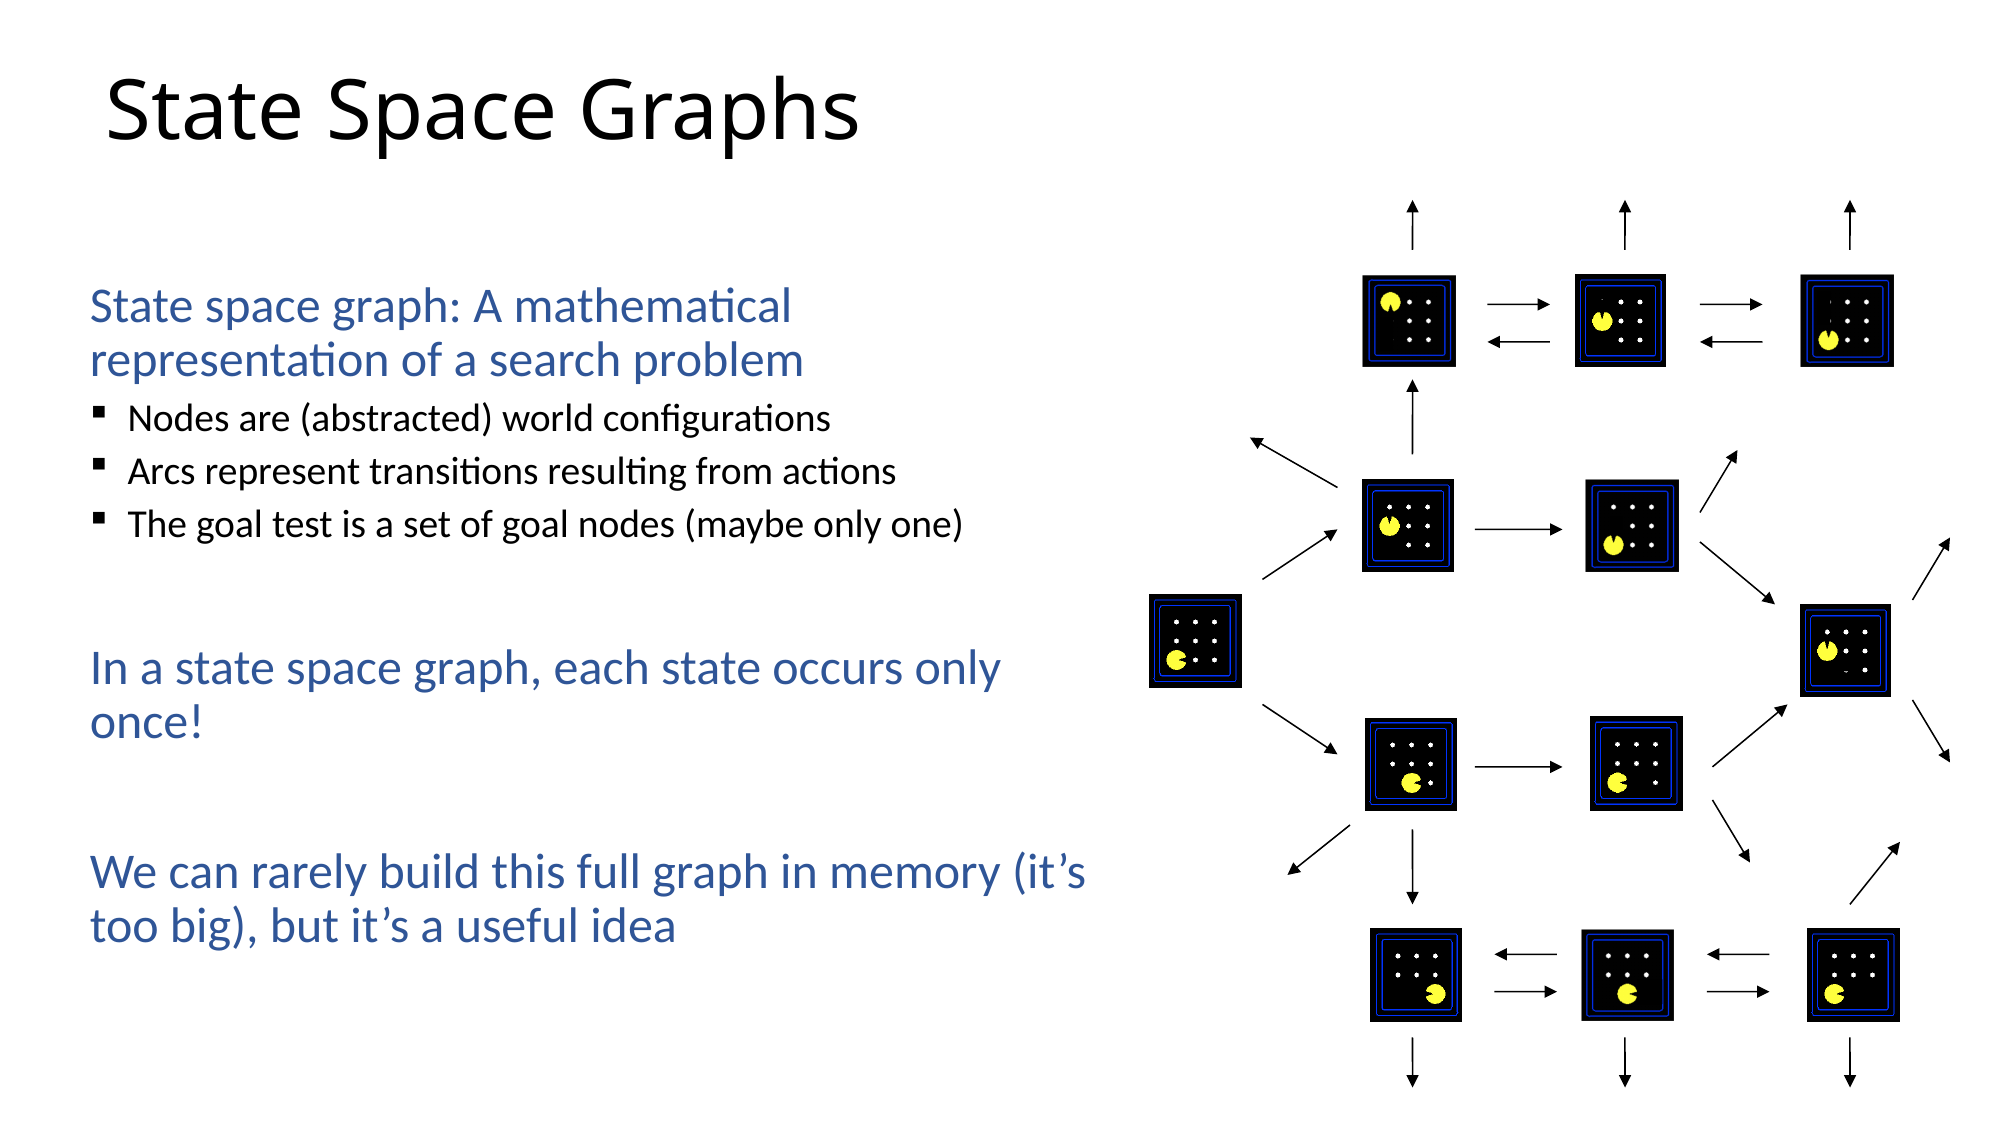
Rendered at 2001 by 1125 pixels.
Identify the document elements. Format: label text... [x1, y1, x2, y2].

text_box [1149, 199, 1950, 1088]
title State Space Graphs [90, 60, 1816, 164]
list State space graph: A mathematical representation of a search problem Nodes are (abstracted) world configurations Arcs represent transitions resulting from actions The goal test is a set of goal nodes (maybe only one) In a state space graph, each state occurs only once! We can rarely build this full graph in memory (it’s too big), but it’s a useful idea [75, 271, 1113, 1015]
